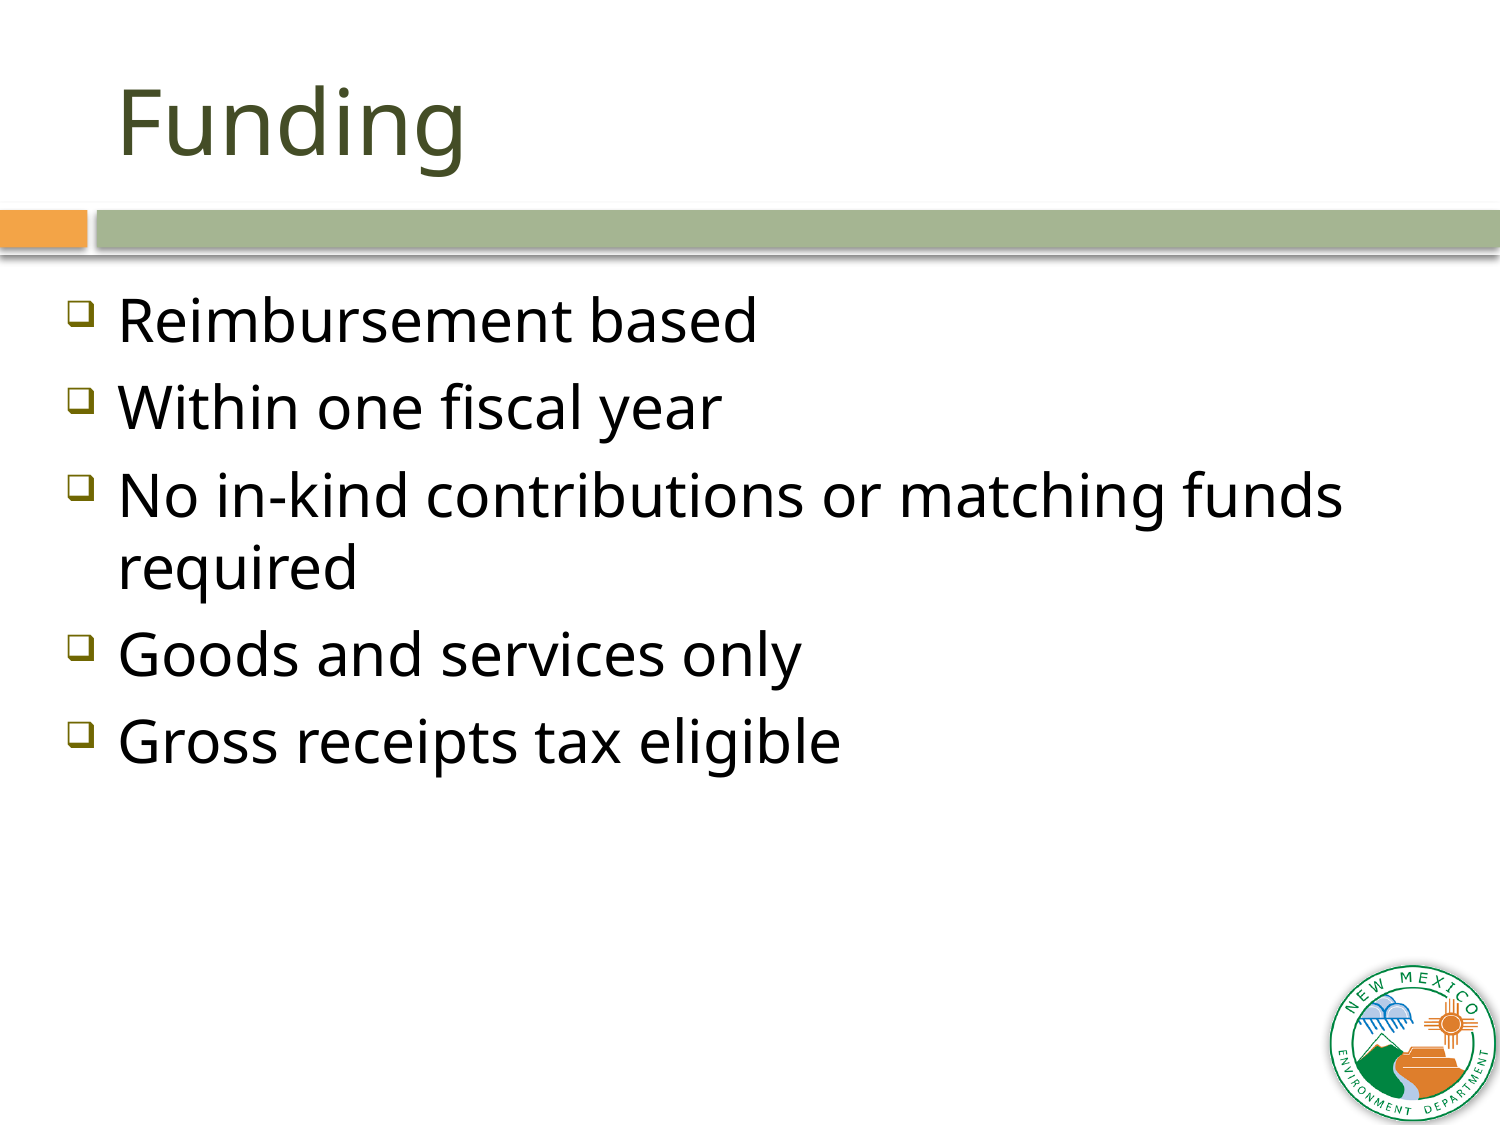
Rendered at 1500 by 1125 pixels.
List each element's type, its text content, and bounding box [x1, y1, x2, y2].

list Reimbursement based Within one fiscal year No in-kind contributions or matching funds required Goods and services only Gross receipts tax eligible [50, 275, 1475, 1100]
title Funding [100, 37, 1438, 200]
picture [1325, 961, 1500, 1125]
